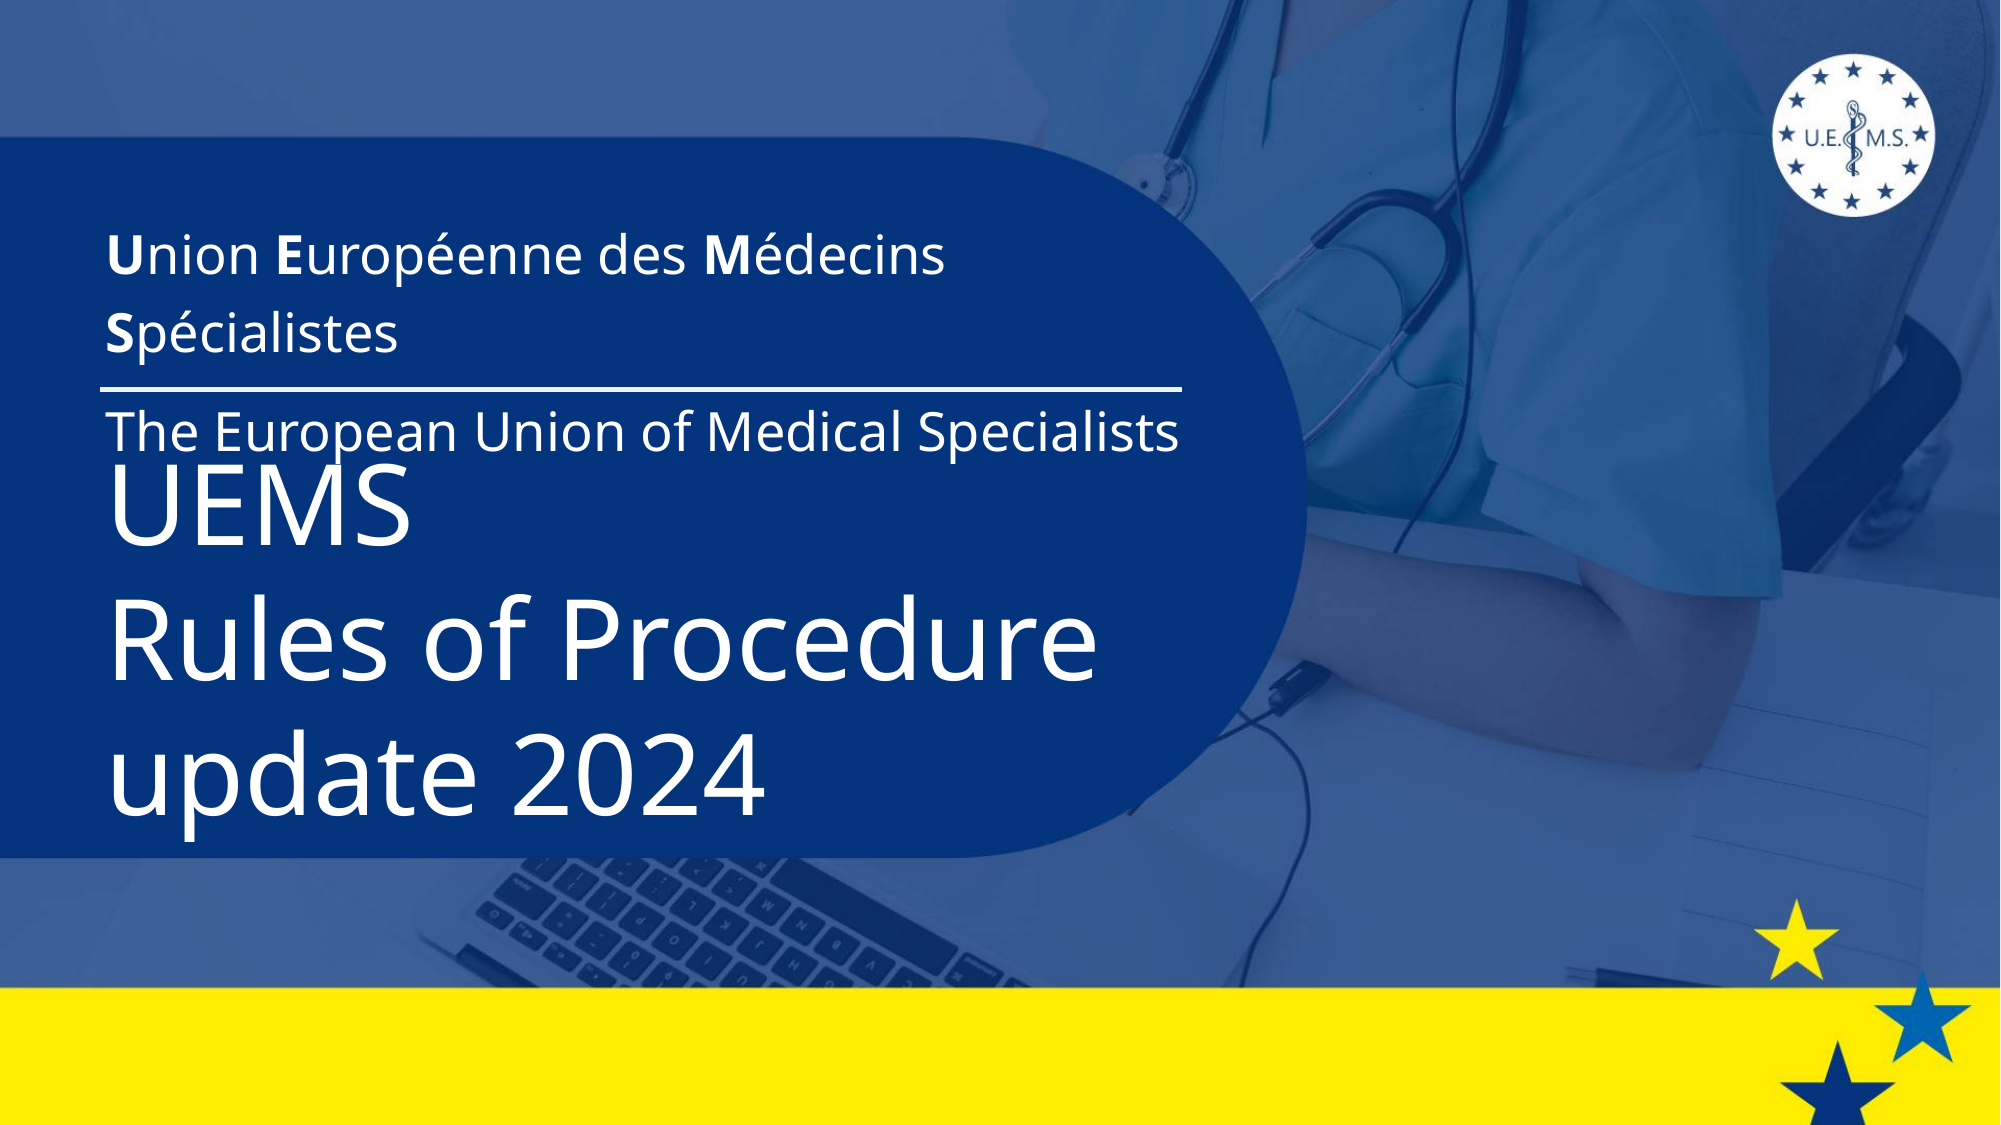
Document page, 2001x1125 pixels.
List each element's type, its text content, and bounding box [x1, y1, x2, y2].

picture [0, 0, 2001, 1125]
title UEMS Rules of Procedure update 2024 [90, 425, 1238, 778]
subtitle Union Européenne des Médecins Spécialistes The European Union of Medical Specialists [90, 199, 1238, 302]
